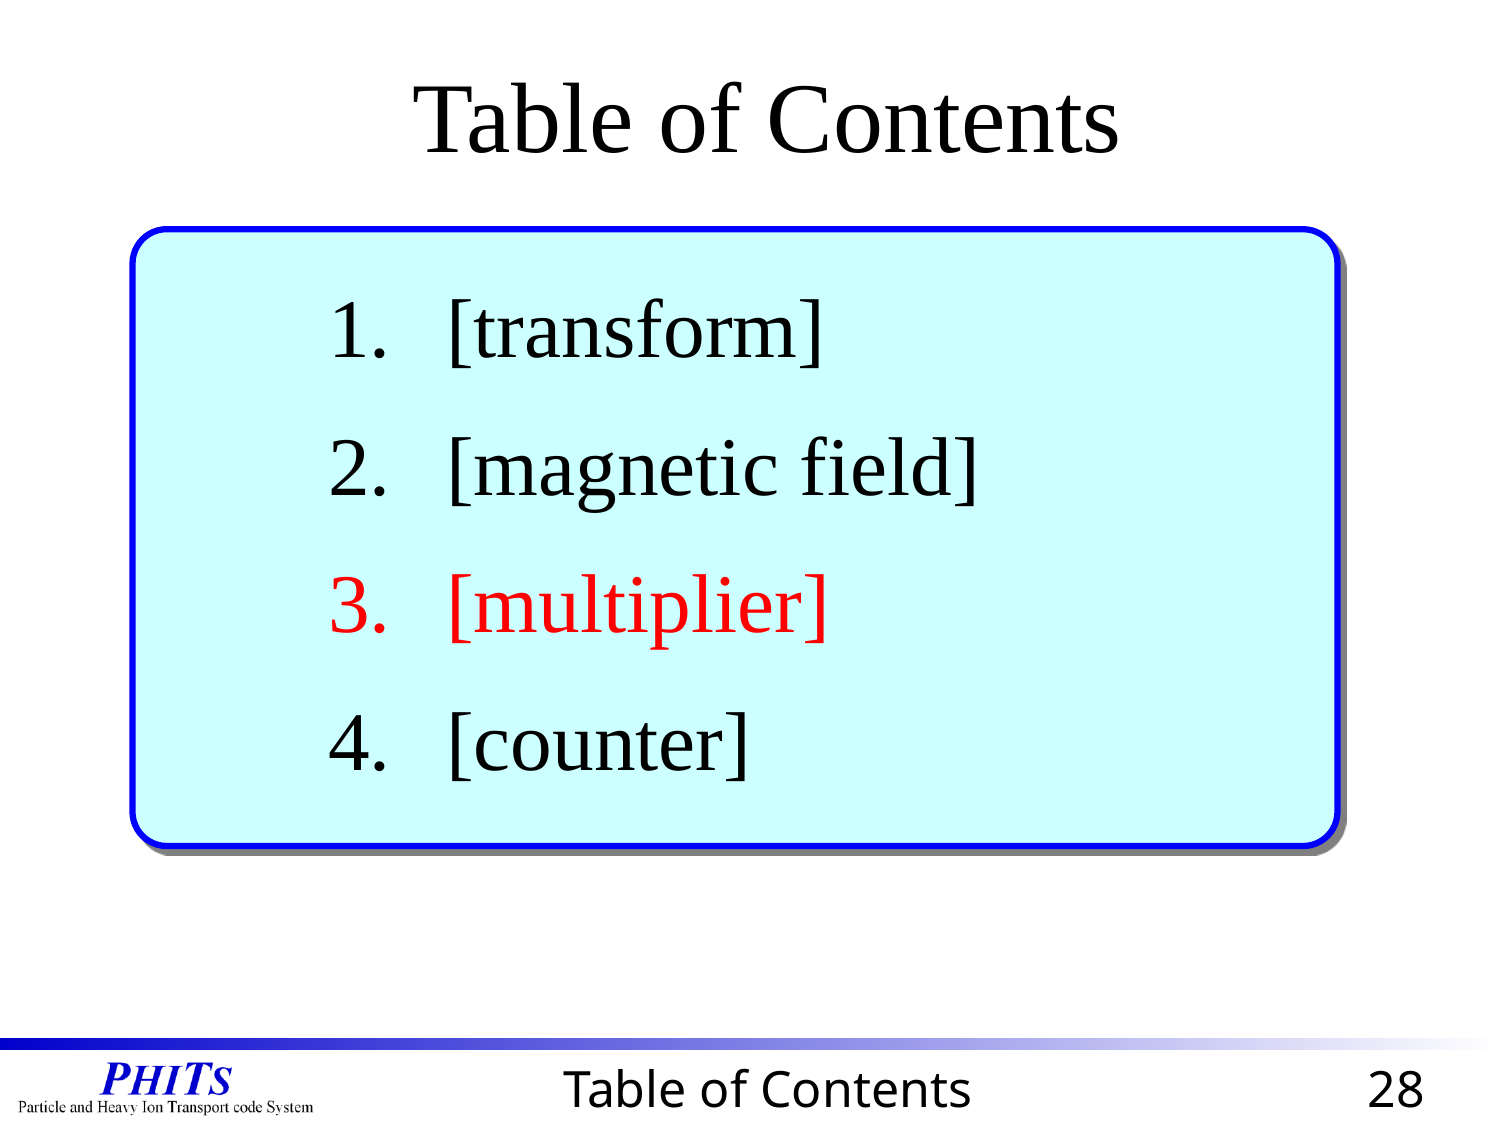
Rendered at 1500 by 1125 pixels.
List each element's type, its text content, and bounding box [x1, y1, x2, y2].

text_box 28 [1337, 1049, 1456, 1125]
text_box [0, 1038, 1494, 1050]
text_box [132, 229, 1338, 847]
text_box Table of Contents [537, 1049, 999, 1125]
text_box Table of Contents [283, 19, 1252, 207]
picture [12, 1057, 319, 1117]
text_box [transform] [magnetic field] [multiplier] [counter] [313, 267, 997, 795]
